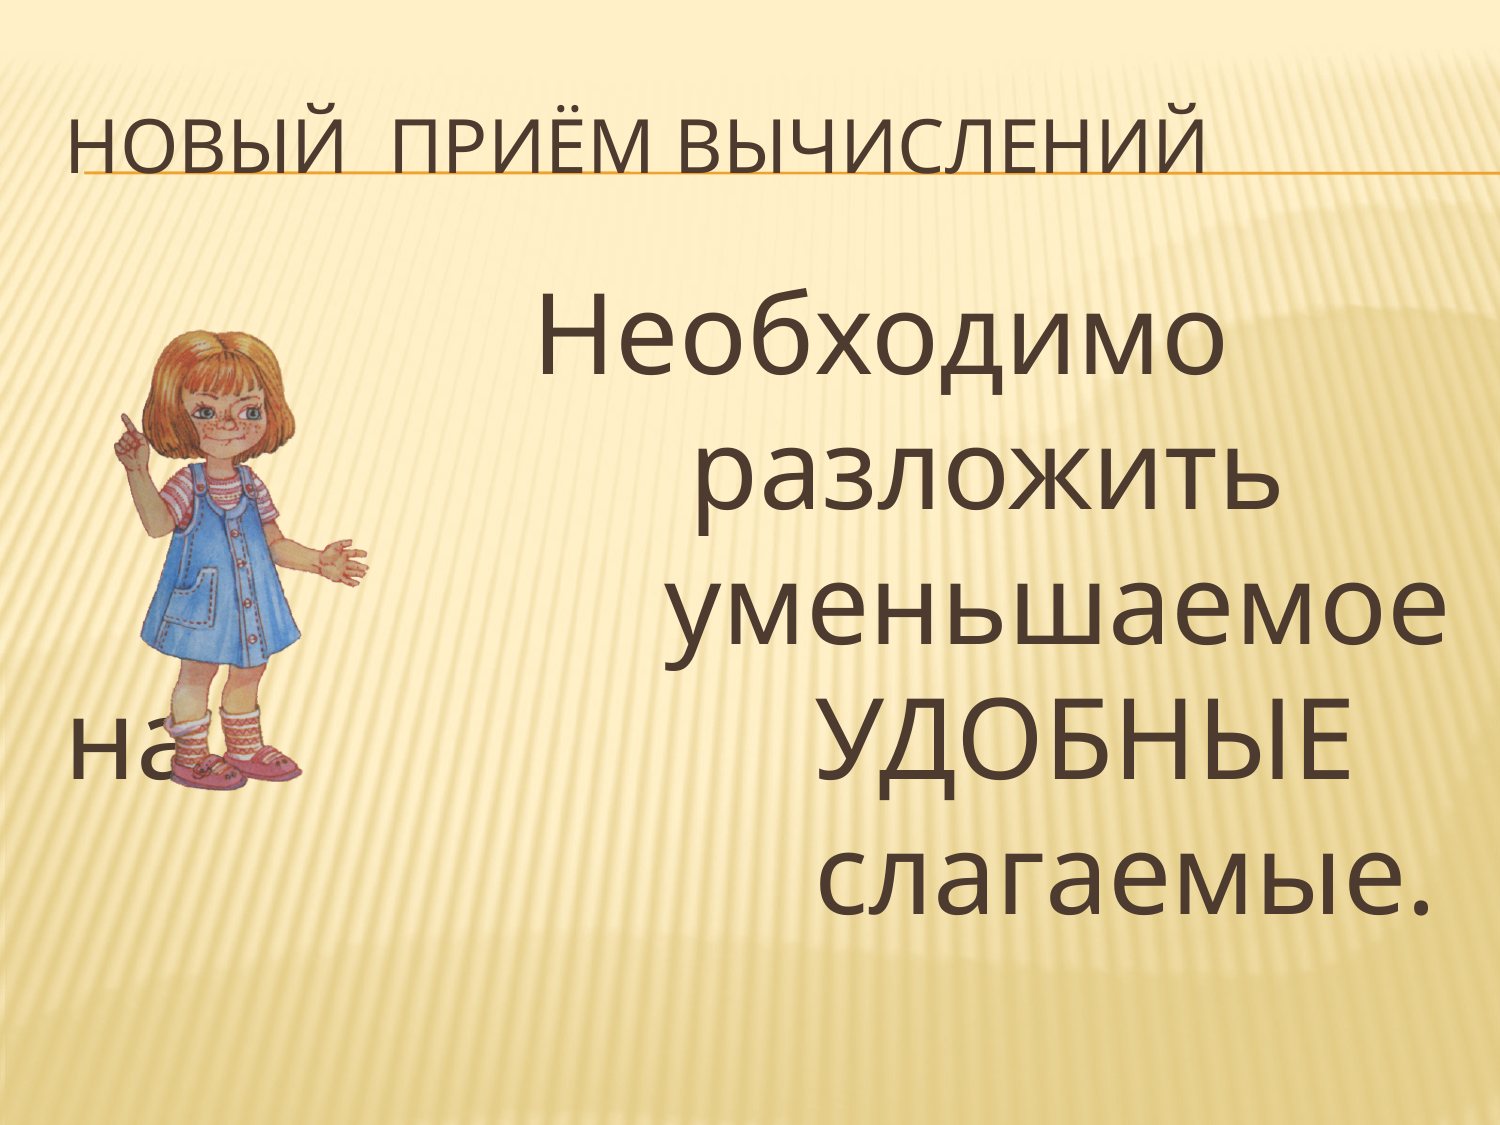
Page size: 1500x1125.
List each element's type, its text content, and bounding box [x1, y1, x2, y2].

list Необходимо разложить уменьшаемое на УДОБНЫЕ слагаемые. [50, 254, 1475, 998]
picture [111, 322, 373, 803]
title Новый приём вычислений [50, 75, 1475, 213]
